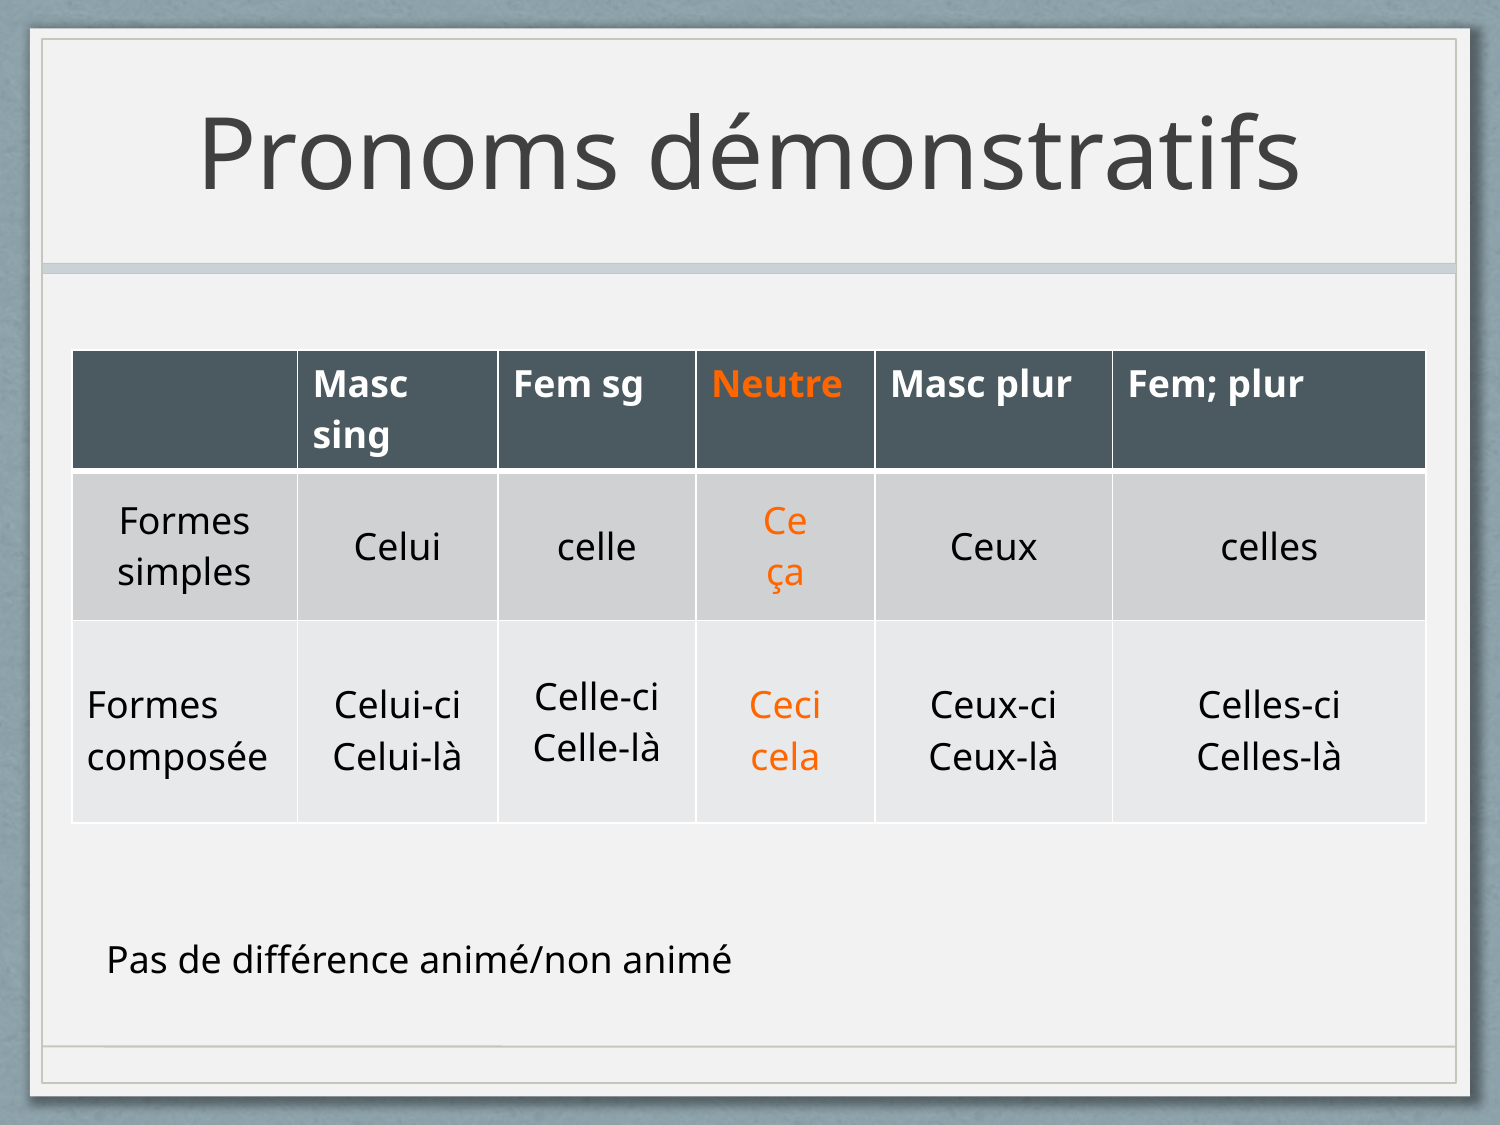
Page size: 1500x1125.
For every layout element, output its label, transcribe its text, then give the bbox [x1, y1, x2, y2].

table_header Masc plur [876, 351, 1112, 468]
table_header Fem; plur [1113, 351, 1425, 468]
table_cell Celles-ci Celles-là [1113, 621, 1425, 822]
table_cell Ceux-ci Ceux-là [876, 621, 1112, 822]
table_cell Ceci cela [697, 621, 874, 822]
table_cell Formes composée [73, 621, 297, 822]
table_header Masc sing [298, 351, 497, 468]
table_header Fem sg [499, 351, 695, 468]
text_box Pas de différence animé/non animé [91, 928, 748, 988]
table_cell Formes simples [73, 474, 297, 620]
table_cell Ceux [876, 474, 1112, 620]
table_cell celles [1113, 474, 1425, 620]
title Pronoms démonstratifs [147, 40, 1353, 260]
table_cell Celui [298, 474, 497, 620]
table_cell celle [499, 474, 695, 620]
table_cell Celle-ci Celle-là [499, 621, 695, 822]
table_cell Celui-ci Celui-là [298, 621, 497, 822]
table_header [73, 351, 297, 468]
table_header Neutre [697, 351, 874, 468]
table_cell Ce ça [697, 474, 874, 620]
